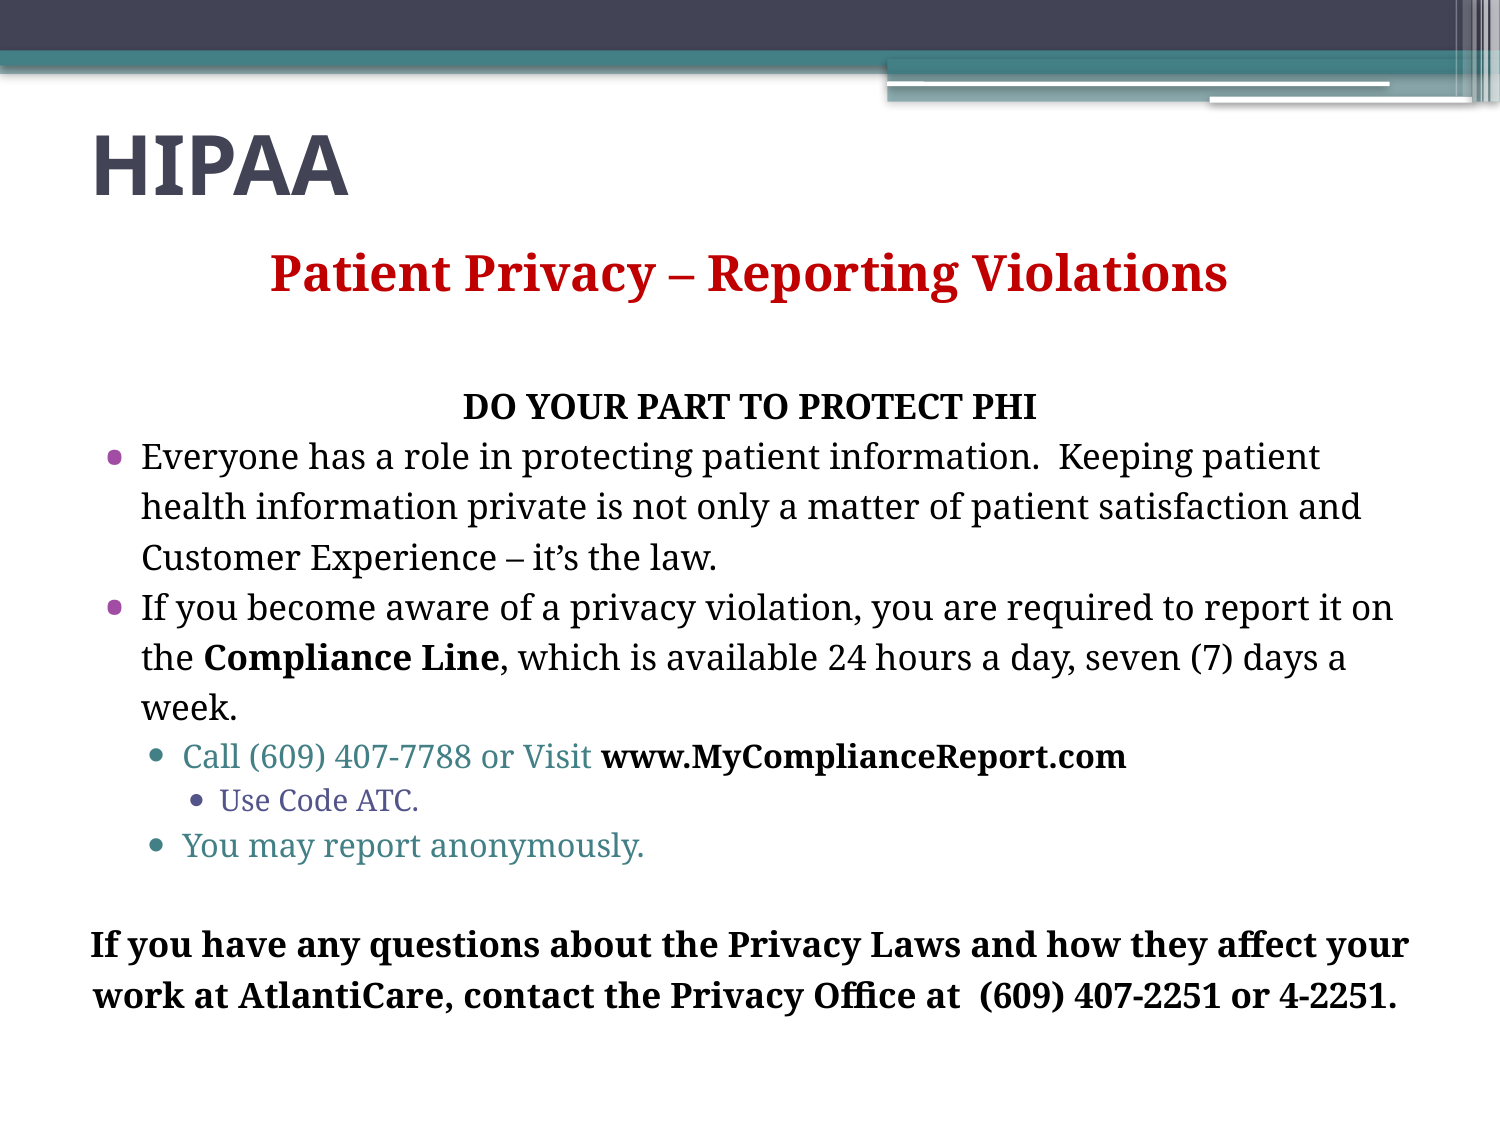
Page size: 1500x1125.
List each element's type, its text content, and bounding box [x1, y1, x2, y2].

text_box Patient Privacy – Reporting Violations [195, 224, 1305, 318]
title HIPAA [75, 75, 1425, 250]
list DO YOUR PART TO PROTECT PHI Everyone has a role in protecting patient information. Keeping patient health information private is not only a matter of patient satisfaction and Customer Experience – it’s the law. If you become aware of a privacy violation, you are required to report it on the Compliance Line, which is available 24 hours a day, seven (7) days a week. Call (609) 407-7788 or Visit www.MyComplianceReport.com Use Code ATC. You may report anonymously. If you have any questions about the Privacy Laws and how they affect your work at AtlantiCare, contact the Privacy Office at (609) 407-2251 or 4-2251. [75, 368, 1425, 1079]
